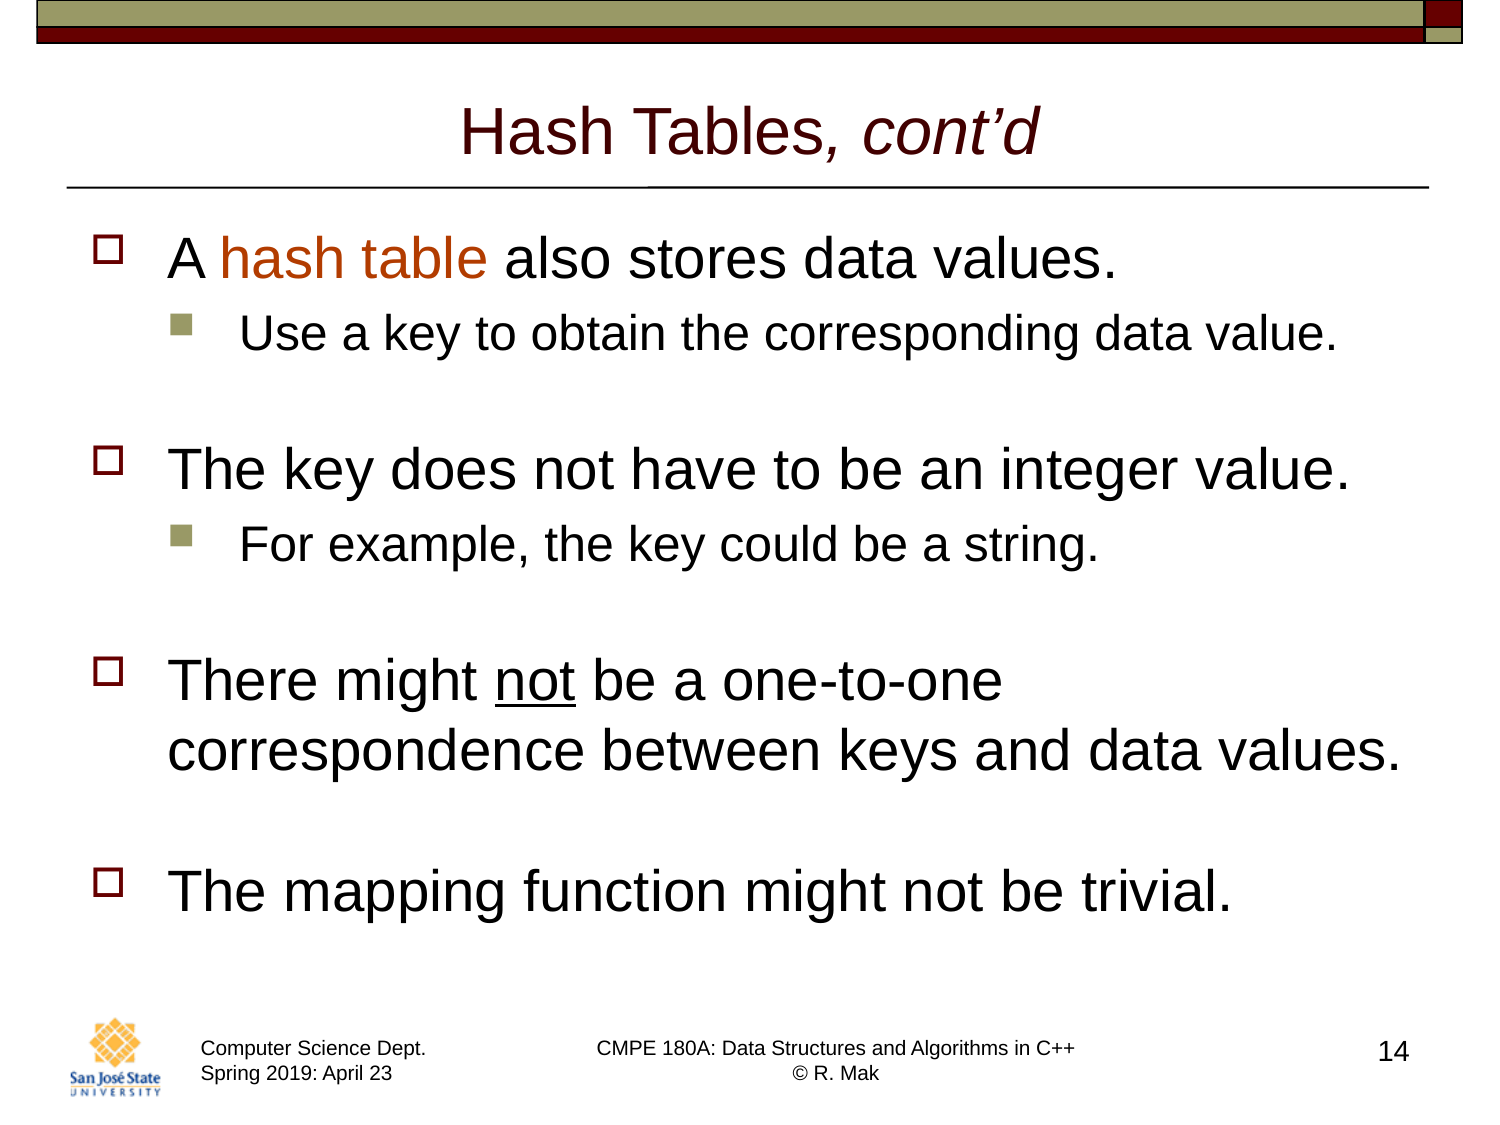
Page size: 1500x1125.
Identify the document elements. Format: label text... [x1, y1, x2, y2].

list A hash table also stores data values. Use a key to obtain the corresponding data value. The key does not have to be an integer value. For example, the key could be a string. There might not be a one-to-one correspondence between keys and data values. The mapping function might not be trivial. [75, 212, 1425, 1006]
slide_number 14 [1112, 1025, 1425, 1100]
picture [60, 1012, 166, 1112]
title Hash Tables, cont’d [75, 67, 1425, 175]
